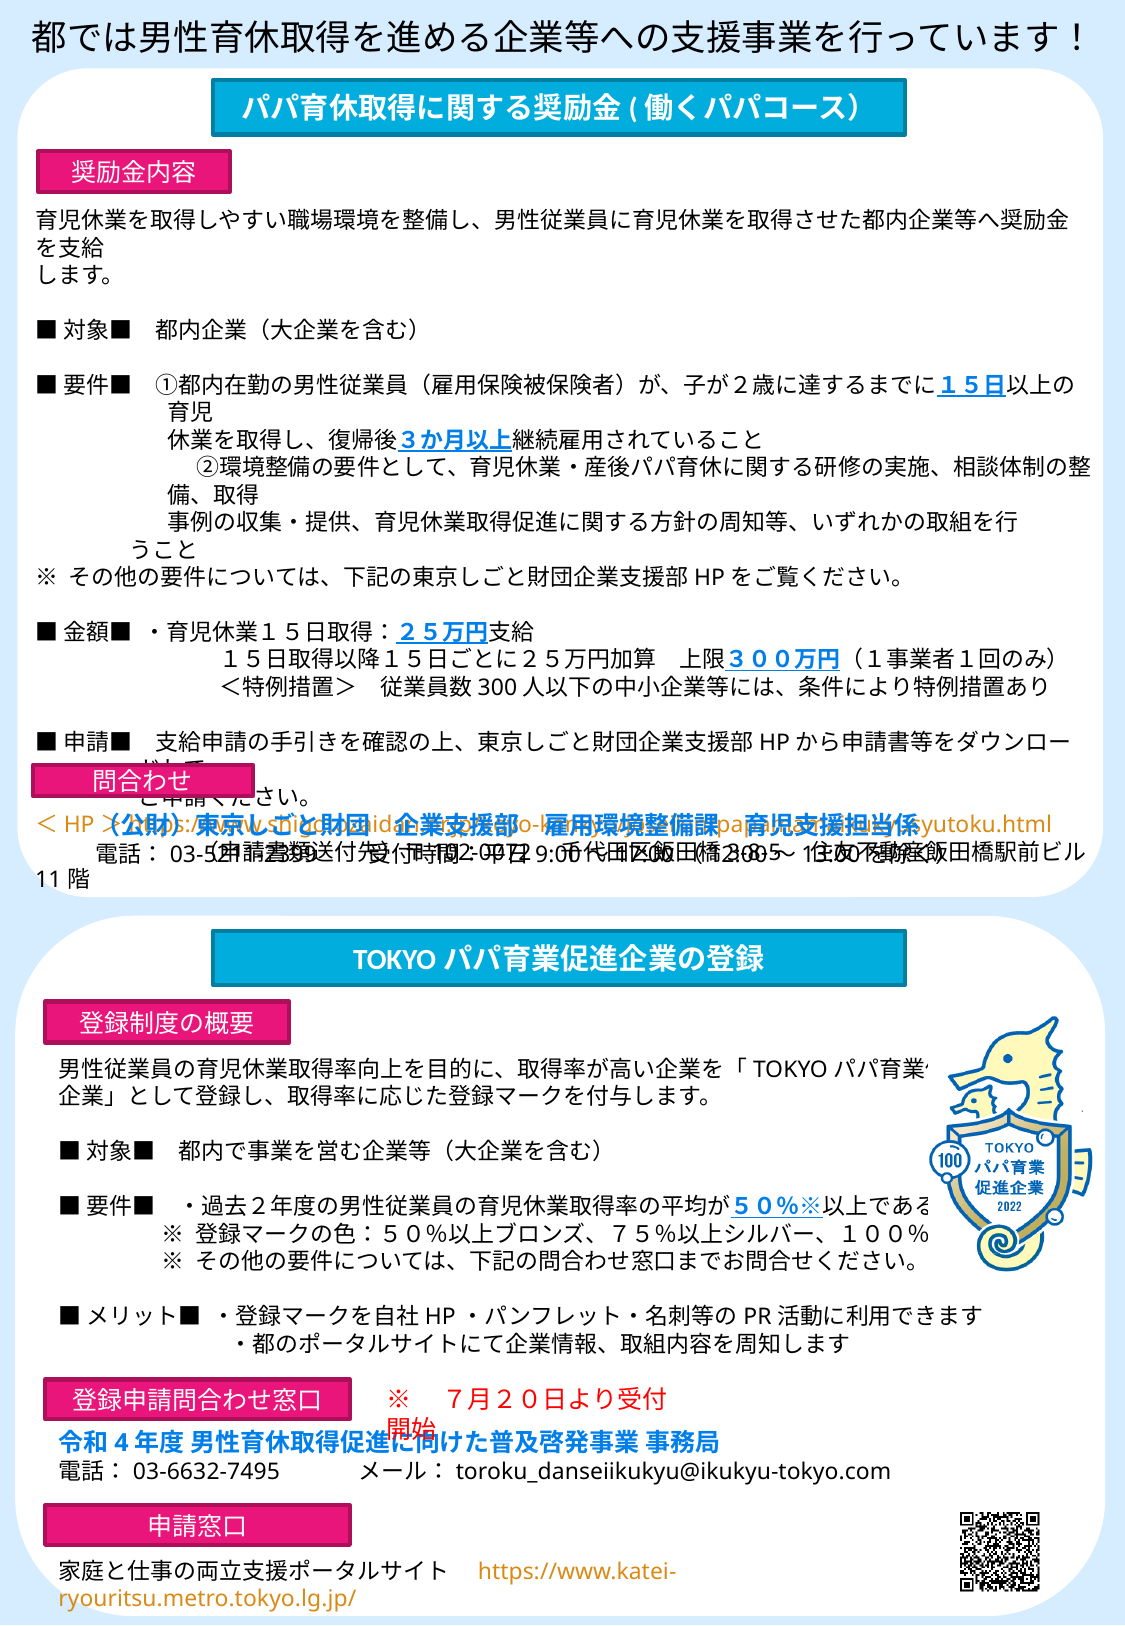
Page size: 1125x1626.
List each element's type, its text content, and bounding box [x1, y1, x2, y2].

text_box 令和4年度 男性育休取得促進に向けた普及啓発事業 事務局 電話：03-6632-7495 メール：toroku_danseiikukyu@ikukyu-tokyo.com [43, 1418, 1088, 1492]
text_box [17, 68, 1107, 898]
text_box ※ ７月２０日より受付開始 [372, 1376, 696, 1451]
text_box TOKYOパパ育業促進企業の登録 [211, 929, 907, 987]
text_box 家庭と仕事の両立支援ポータルサイト https://www.katei-ryouritsu.metro.tokyo.lg.jp/ [43, 1548, 966, 1619]
text_box 申請窓口 [43, 1503, 352, 1547]
text_box 登録制度の概要 [43, 999, 291, 1045]
text_box 都では男性育休取得を進める企業等への支援事業を行っています！ [16, 7, 1110, 66]
picture [928, 1013, 1095, 1274]
picture [952, 1503, 1047, 1599]
text_box [966, 1607, 1033, 1617]
text_box 登録申請問合わせ窓口 [43, 1377, 352, 1418]
text_box [15, 915, 1106, 1597]
text_box 男性従業員の育児休業取得率向上を目的に、取得率が高い企業を「TOKYOパパ育業促進 企業」として登録し、取得率に応じた登録マークを付与します。 ■対象■ 都内で事業を営む企業等（大企業を含む） ■要件■ ・過去２年度の男性従業員の育児休業取得率の平均が５０％※以上であること ※ 登録マークの色：５０％以上ブロンズ、７５％以上シルバー、１００％ゴールド ※ その他の要件については、下記の問合わせ窓口までお問合せください。 ■メリット■ ・登録マークを自社HP・パンフレット・名刺等のPR活動に利用できます ・都のポータルサイトにて企業情報、取組内容を周知します [43, 1047, 1125, 1364]
